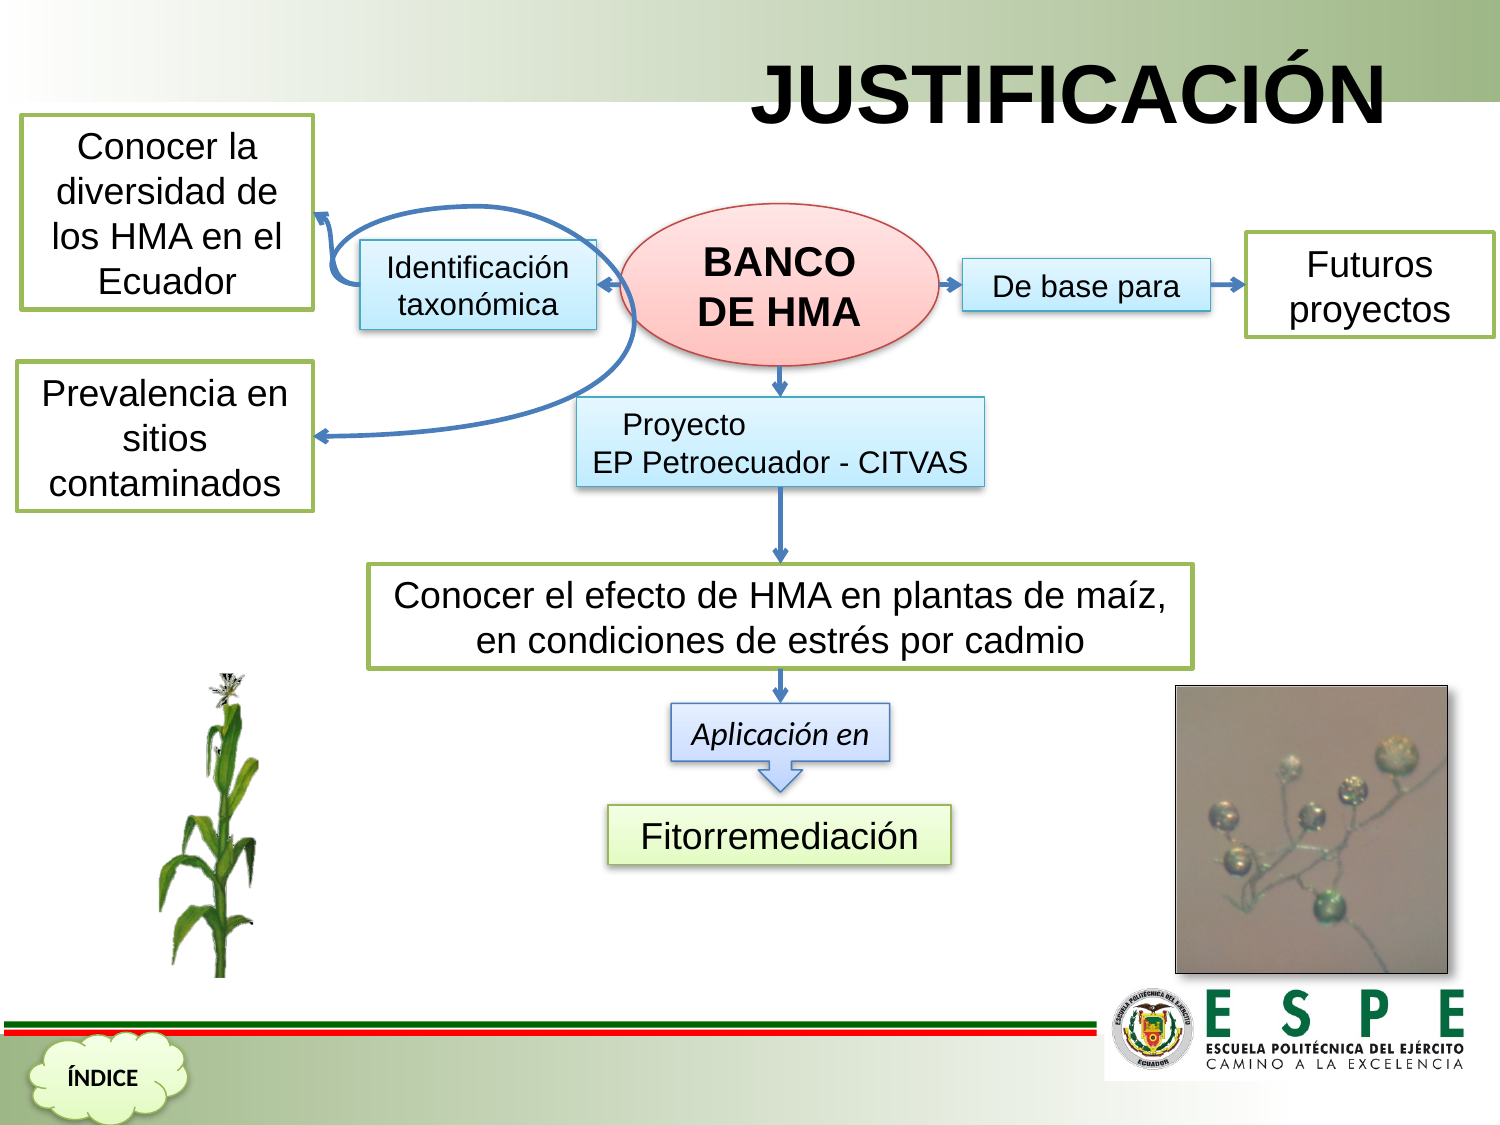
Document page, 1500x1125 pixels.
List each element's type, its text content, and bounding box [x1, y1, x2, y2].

text_box Aplicación en [670, 702, 891, 793]
picture [1175, 685, 1448, 974]
text_box Futuros proyectos [1244, 230, 1496, 339]
text_box JUSTIFICACIÓN [735, 33, 1403, 148]
text_box Identificación taxonómica [366, 239, 597, 330]
text_box De base para [962, 258, 1211, 312]
text_box BANCO DE HMA [620, 285, 631, 316]
text_box BANCO DE HMA [621, 202, 940, 367]
text_box ÍNDICE [28, 1031, 189, 1125]
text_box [312, 213, 361, 284]
picture [147, 669, 272, 978]
text_box Prevalencia en sitios contaminados [15, 359, 315, 513]
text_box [312, 284, 361, 438]
text_box Fitorremediación [607, 804, 952, 865]
picture [1104, 976, 1483, 1081]
text_box Conocer el efecto de HMA en plantas de maíz, en condiciones de estrés por cadmio [366, 562, 1195, 671]
text_box Proyecto EP Petroecuador - CITVAS [576, 396, 985, 487]
text_box Conocer la diversidad de los HMA en el Ecuador [19, 113, 315, 312]
